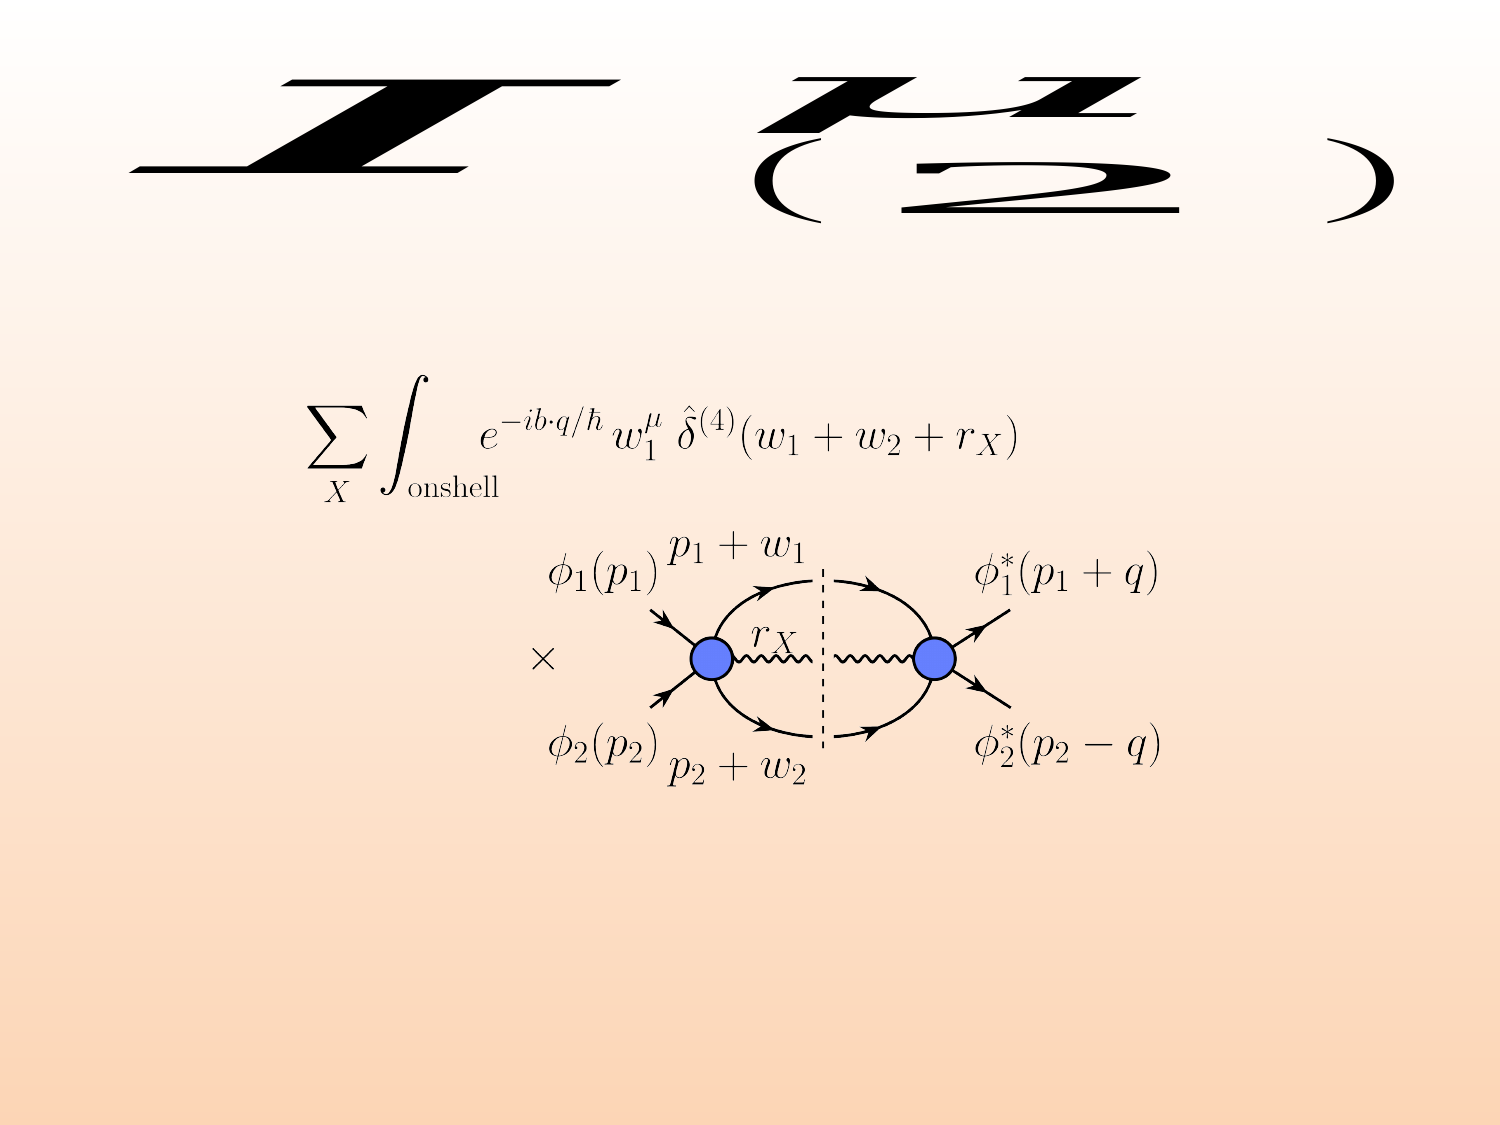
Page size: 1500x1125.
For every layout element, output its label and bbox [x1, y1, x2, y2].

list [75, 262, 1425, 1005]
picture [277, 224, 1201, 938]
